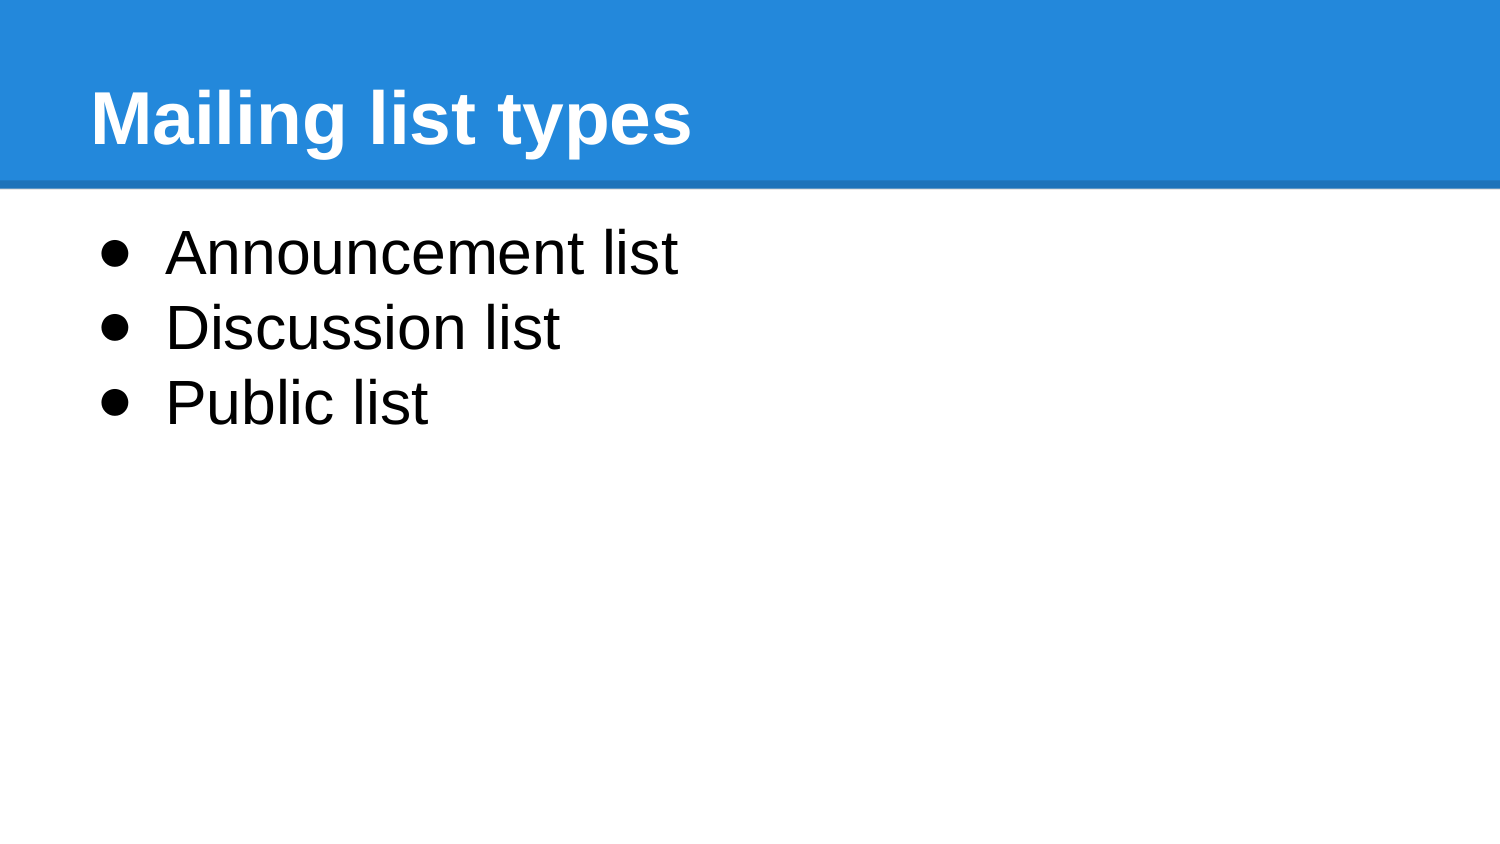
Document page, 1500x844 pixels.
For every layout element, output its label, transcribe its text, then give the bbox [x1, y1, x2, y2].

list Announcement list Discussion list Public list [75, 196, 1425, 808]
title Mailing list types [75, 33, 1425, 175]
